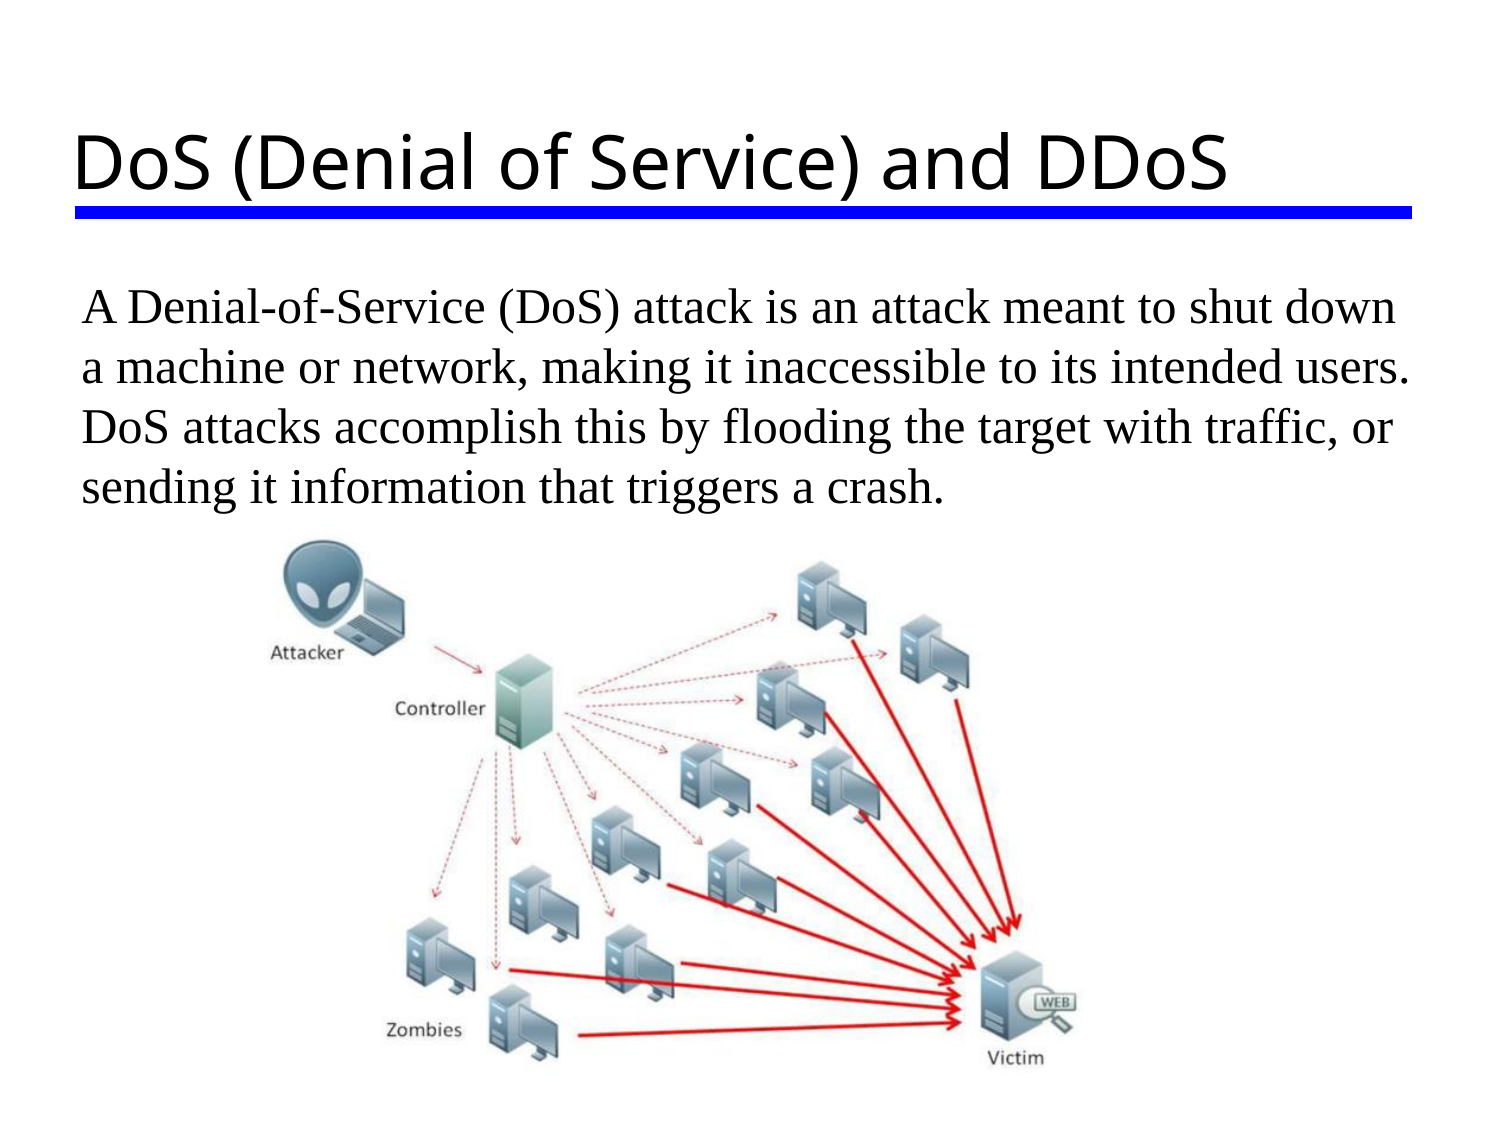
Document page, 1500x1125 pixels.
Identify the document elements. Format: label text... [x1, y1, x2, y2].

text_box A Denial-of-Service (DoS) attack is an attack meant to shut down a machine or network, making it inaccessible to its intended users. DoS attacks accomplish this by flooding the target with traffic, or sending it information that triggers a crash. [66, 265, 1434, 521]
title DoS (Denial of Service) and DDoS [0, 24, 1346, 213]
picture [258, 523, 1088, 1086]
